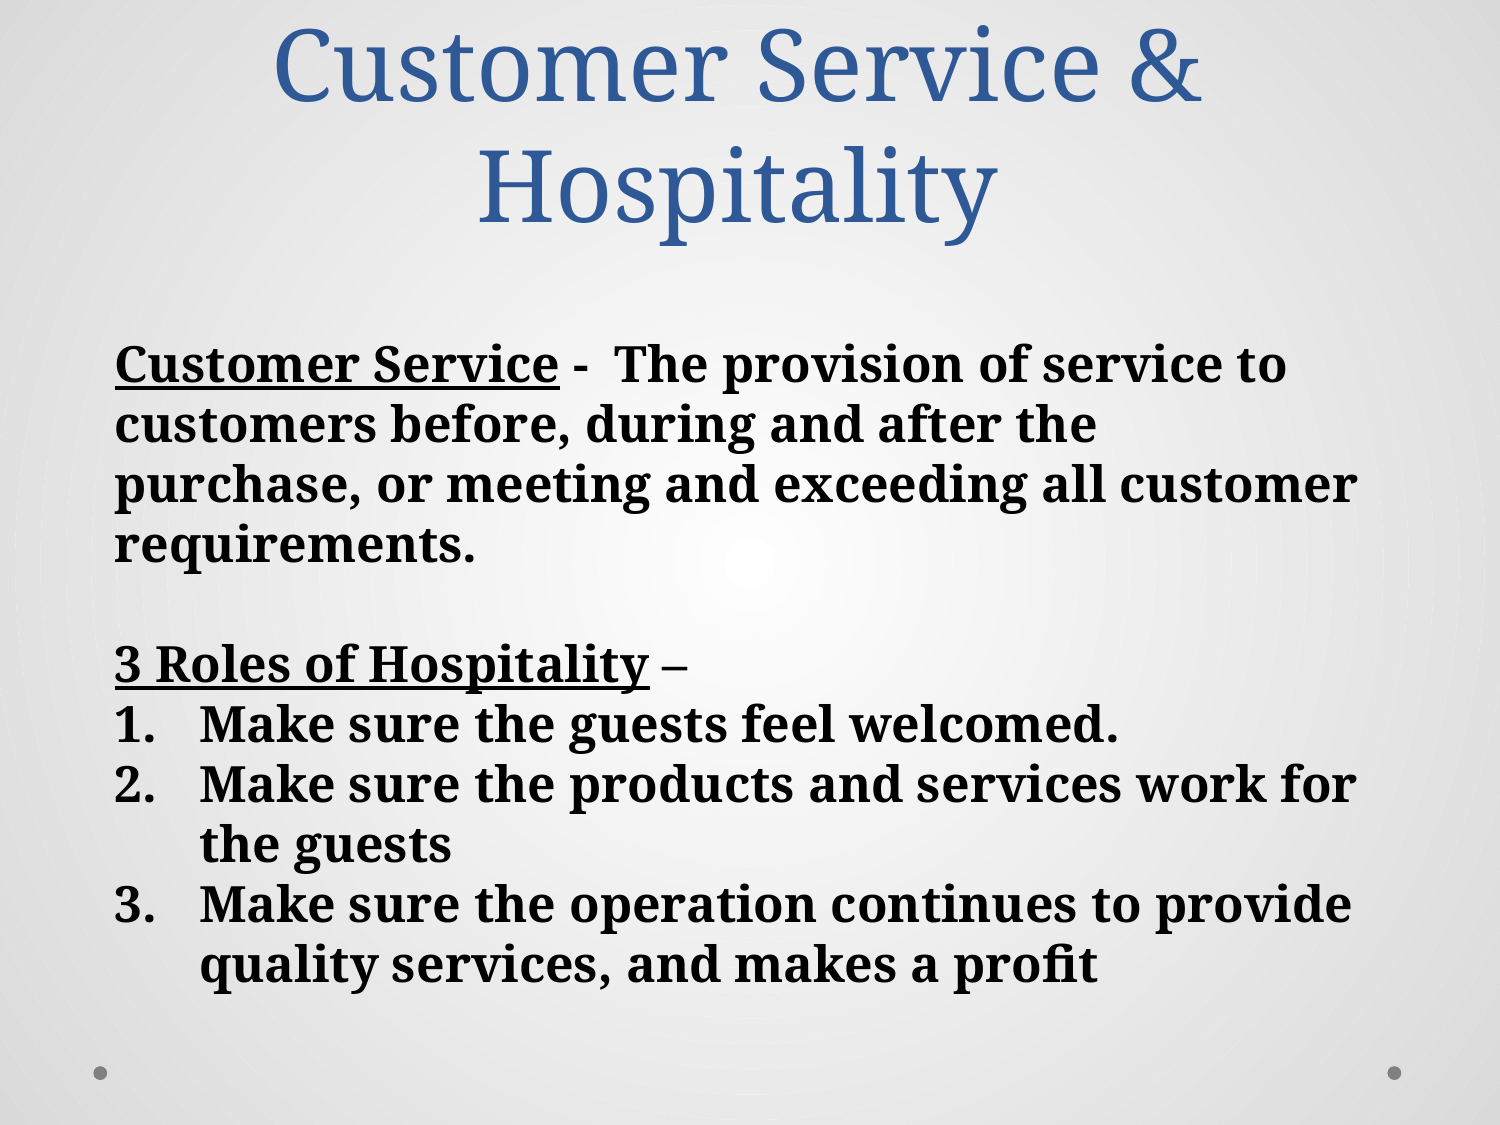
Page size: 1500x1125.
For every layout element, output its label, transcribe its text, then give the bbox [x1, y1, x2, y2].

title Customer Service & Hospitality [62, 24, 1413, 250]
text_box Customer Service - The provision of service to customers before, during and after the purchase, or meeting and exceeding all customer requirements. 3 Roles of Hospitality – Make sure the guests feel welcomed. Make sure the products and services work for the guests Make sure the operation continues to provide quality services, and makes a profit [99, 324, 1375, 1000]
